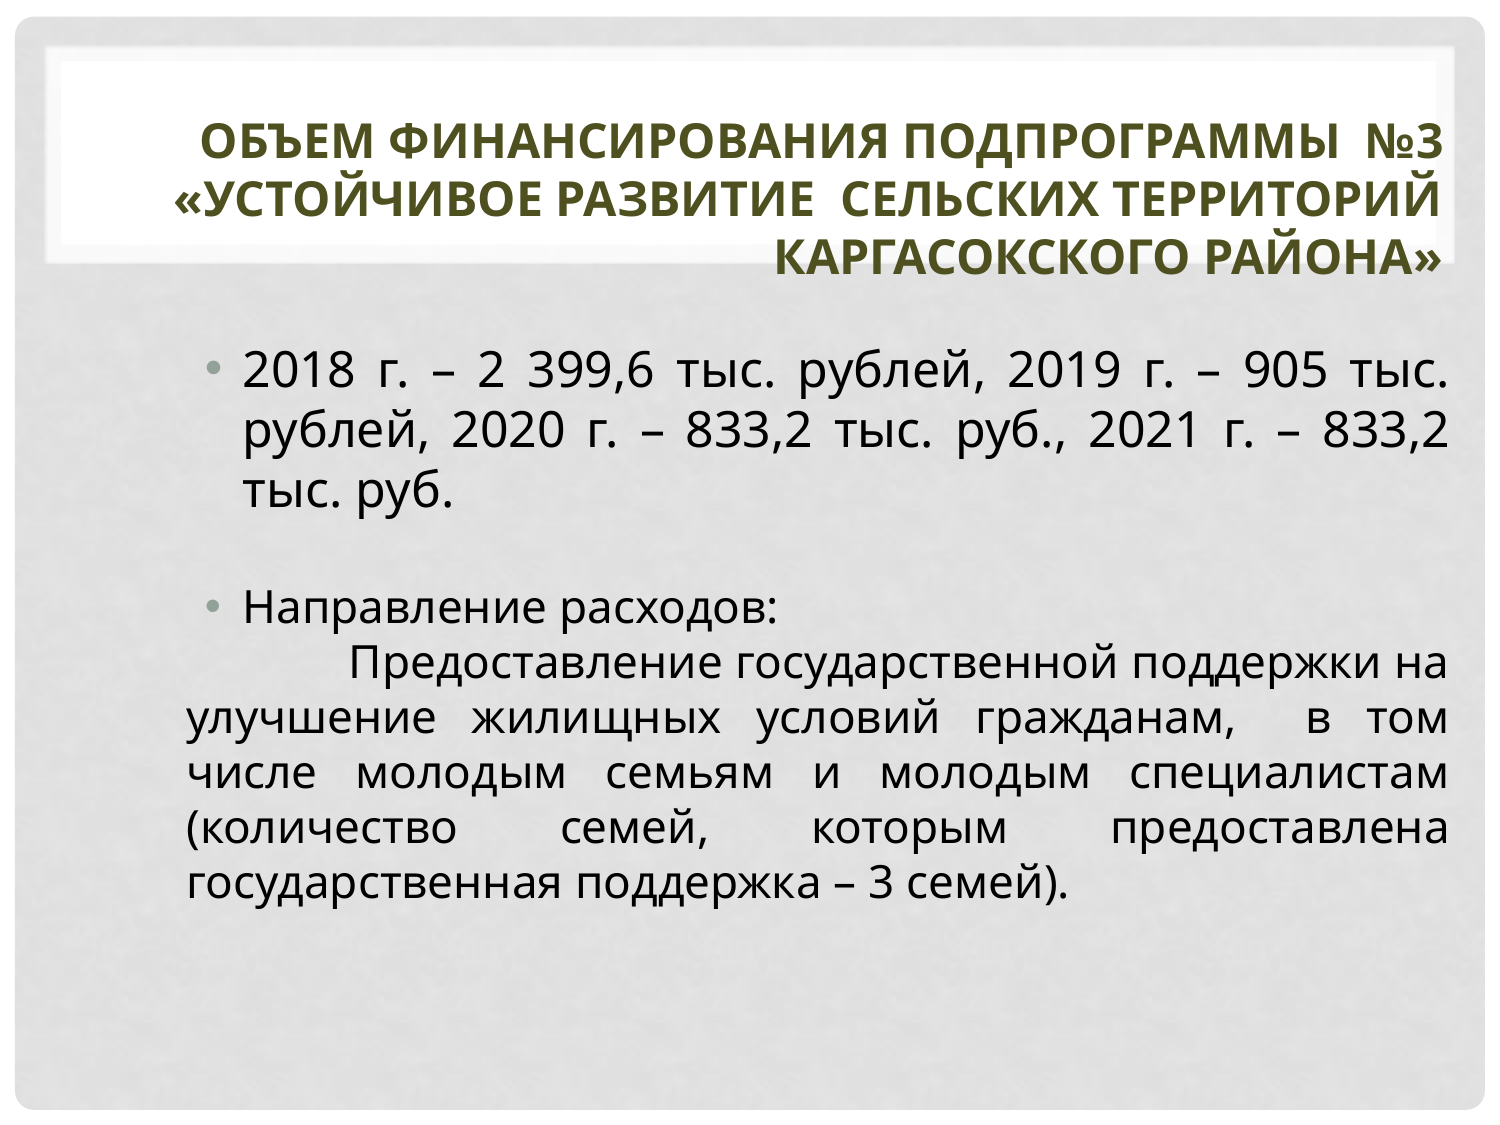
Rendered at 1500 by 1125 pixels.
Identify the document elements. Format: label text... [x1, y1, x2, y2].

list 2018 г. – 2 399,6 тыс. рублей, 2019 г. – 905 тыс. рублей, 2020 г. – 833,2 тыс. руб., 2021 г. – 833,2 тыс. руб. Направление расходов: Предоставление государственной поддержки на улучшение жилищных условий гражданам, в том числе молодым семьям и молодым специалистам (количество семей, которым предоставлена государственная поддержка – 3 семей). [171, 330, 1466, 1047]
title Объем финансирования Подпрограммы №3 «Устойчивое развитие сельских территорий Каргасокского района» [108, 101, 1459, 315]
